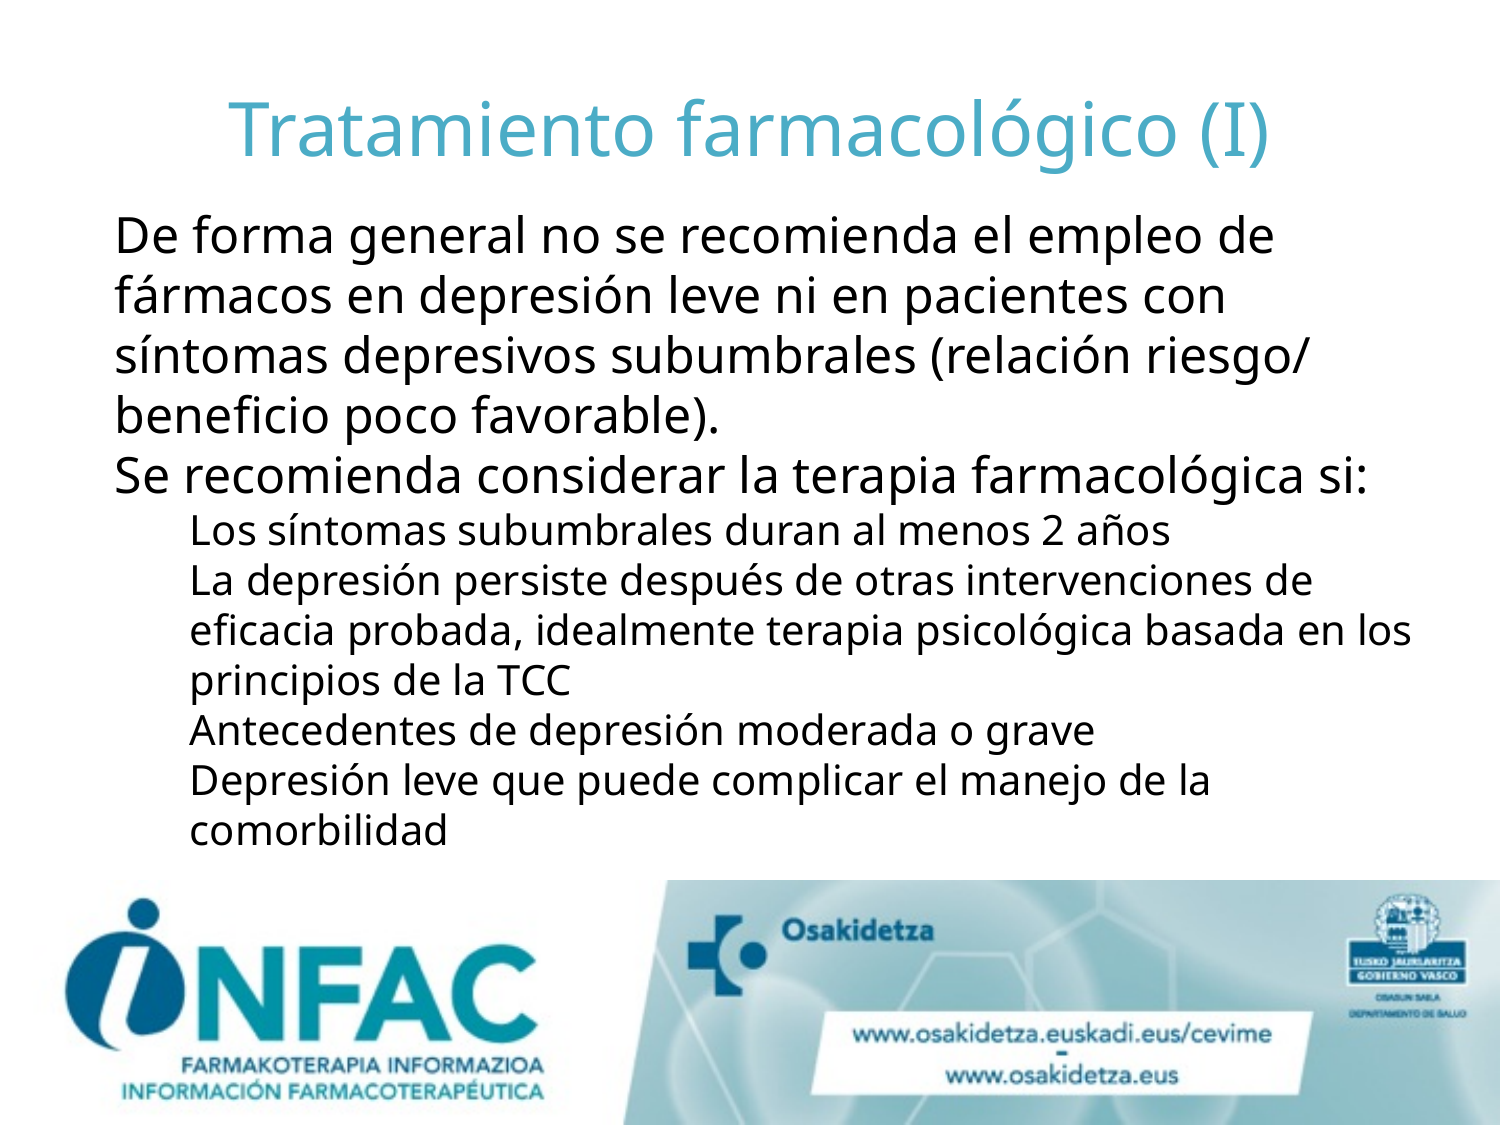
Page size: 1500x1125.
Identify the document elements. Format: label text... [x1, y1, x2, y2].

picture [1, 880, 1500, 1125]
title Tratamiento farmacológico (I) [75, 45, 1425, 209]
list De forma general no se recomienda el empleo de fármacos en depresión leve ni en pacientes con síntomas depresivos subumbrales (relación riesgo/ beneficio poco favorable). Se recomienda considerar la terapia farmacológica si: Los síntomas subumbrales duran al menos 2 años La depresión persiste después de otras intervenciones de eficacia probada, idealmente terapia psicológica basada en los principios de la TCC Antecedentes de depresión moderada o grave Depresión leve que puede complicar el manejo de la comorbilidad [100, 196, 1436, 894]
